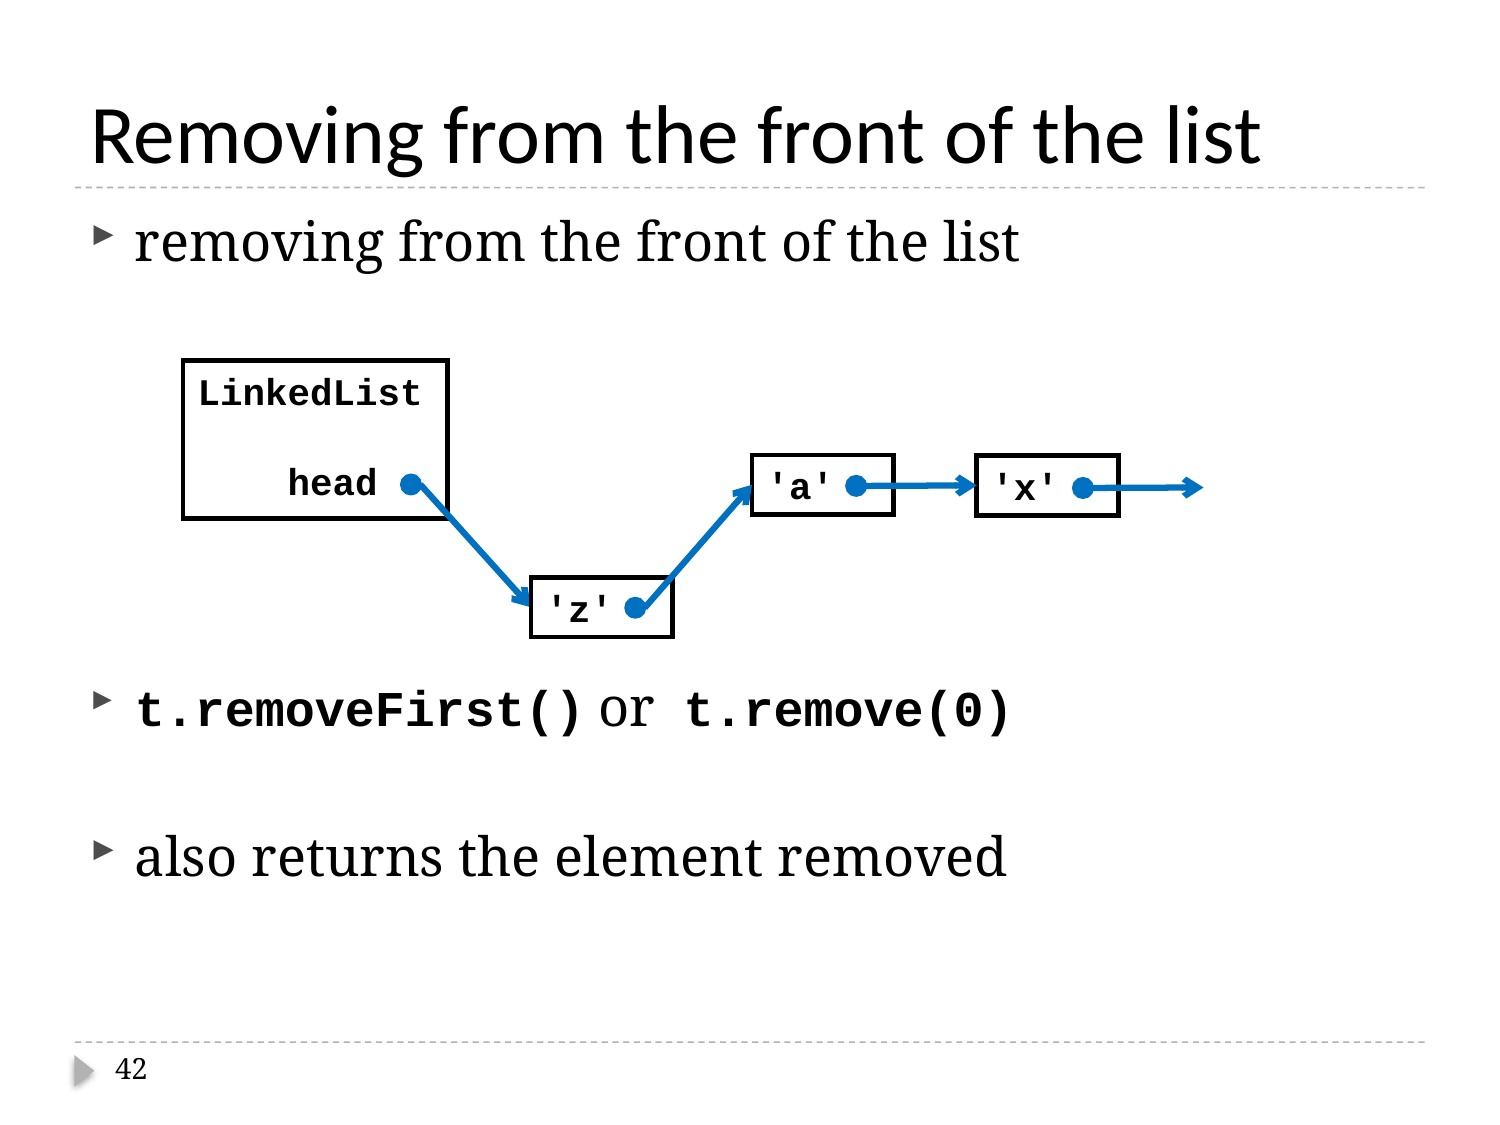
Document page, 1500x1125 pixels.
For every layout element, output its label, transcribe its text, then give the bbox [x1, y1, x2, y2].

slide_number 42 [100, 1042, 426, 1103]
text_box [400, 473, 422, 496]
list removing from the front of the list t.removeFirst() or t.remove(0) also returns the element removed [75, 200, 1425, 1010]
title Removing from the front of the list [75, 24, 1425, 188]
text_box 'x' [976, 455, 1119, 516]
text_box [624, 596, 641, 619]
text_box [644, 484, 753, 608]
text_box 'z' [530, 577, 673, 638]
text_box [845, 474, 868, 497]
text_box [1071, 477, 1094, 499]
text_box LinkedList head [183, 360, 448, 519]
text_box 'a' [751, 454, 894, 515]
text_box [420, 484, 532, 609]
